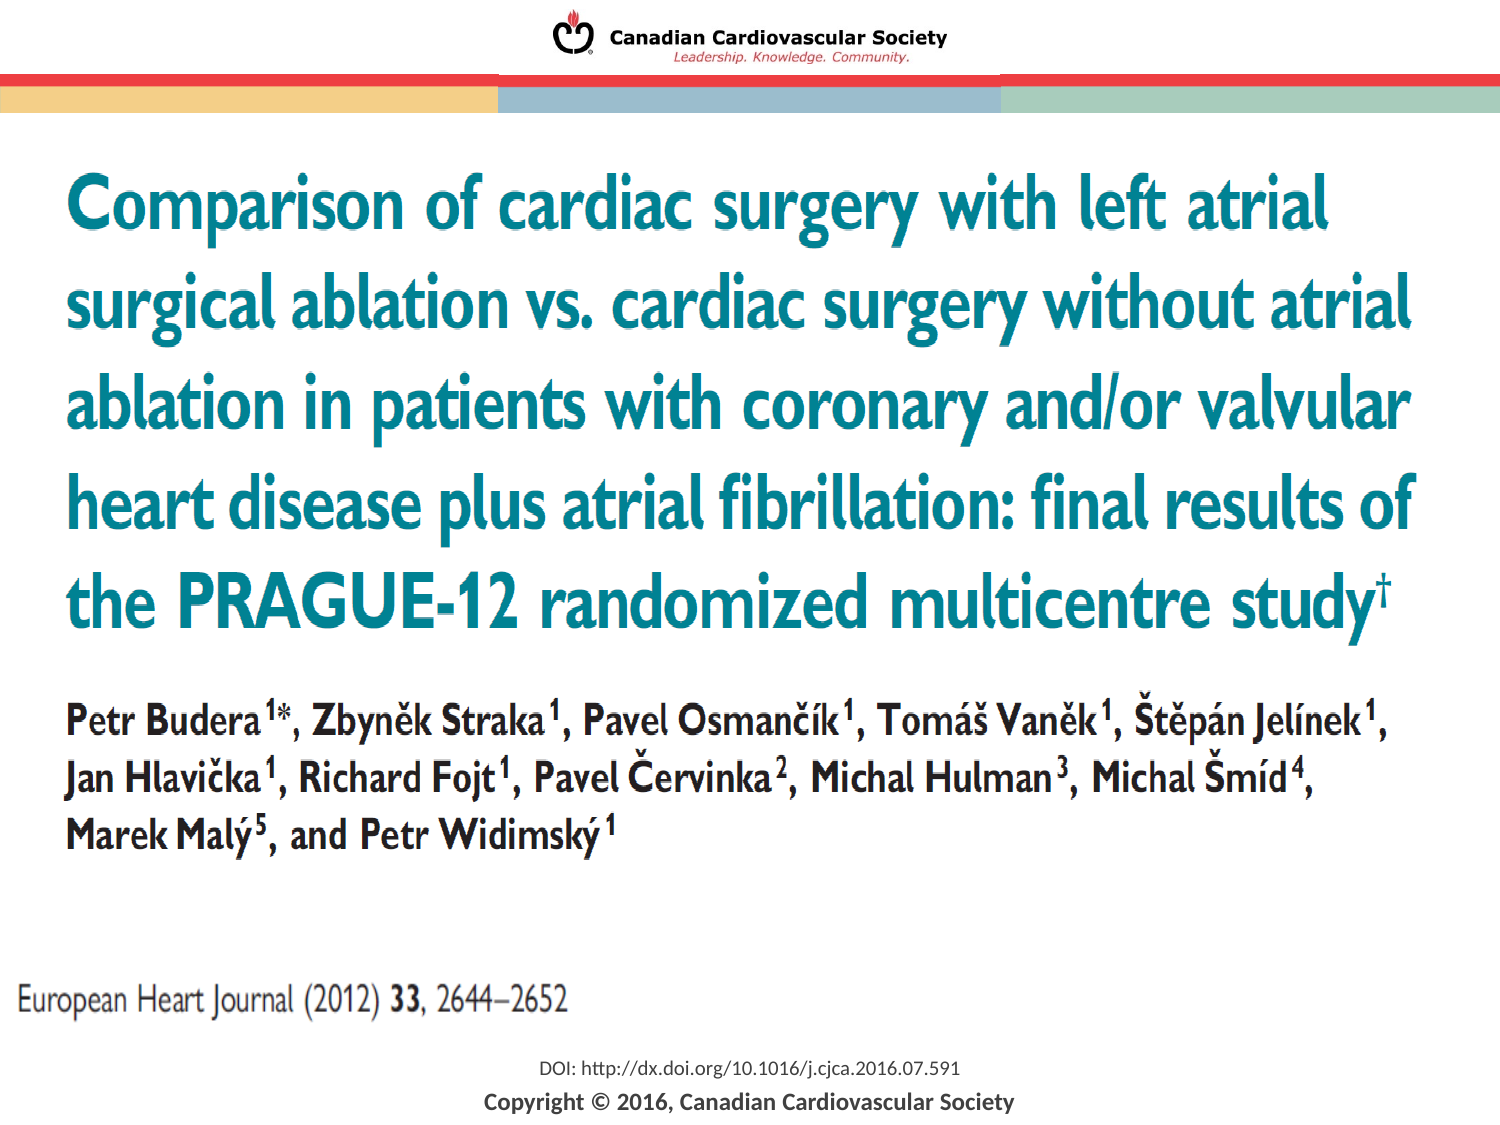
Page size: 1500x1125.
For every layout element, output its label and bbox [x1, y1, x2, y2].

picture [53, 140, 1435, 863]
picture [15, 974, 575, 1030]
picture [0, 74, 1500, 113]
picture [553, 9, 947, 64]
